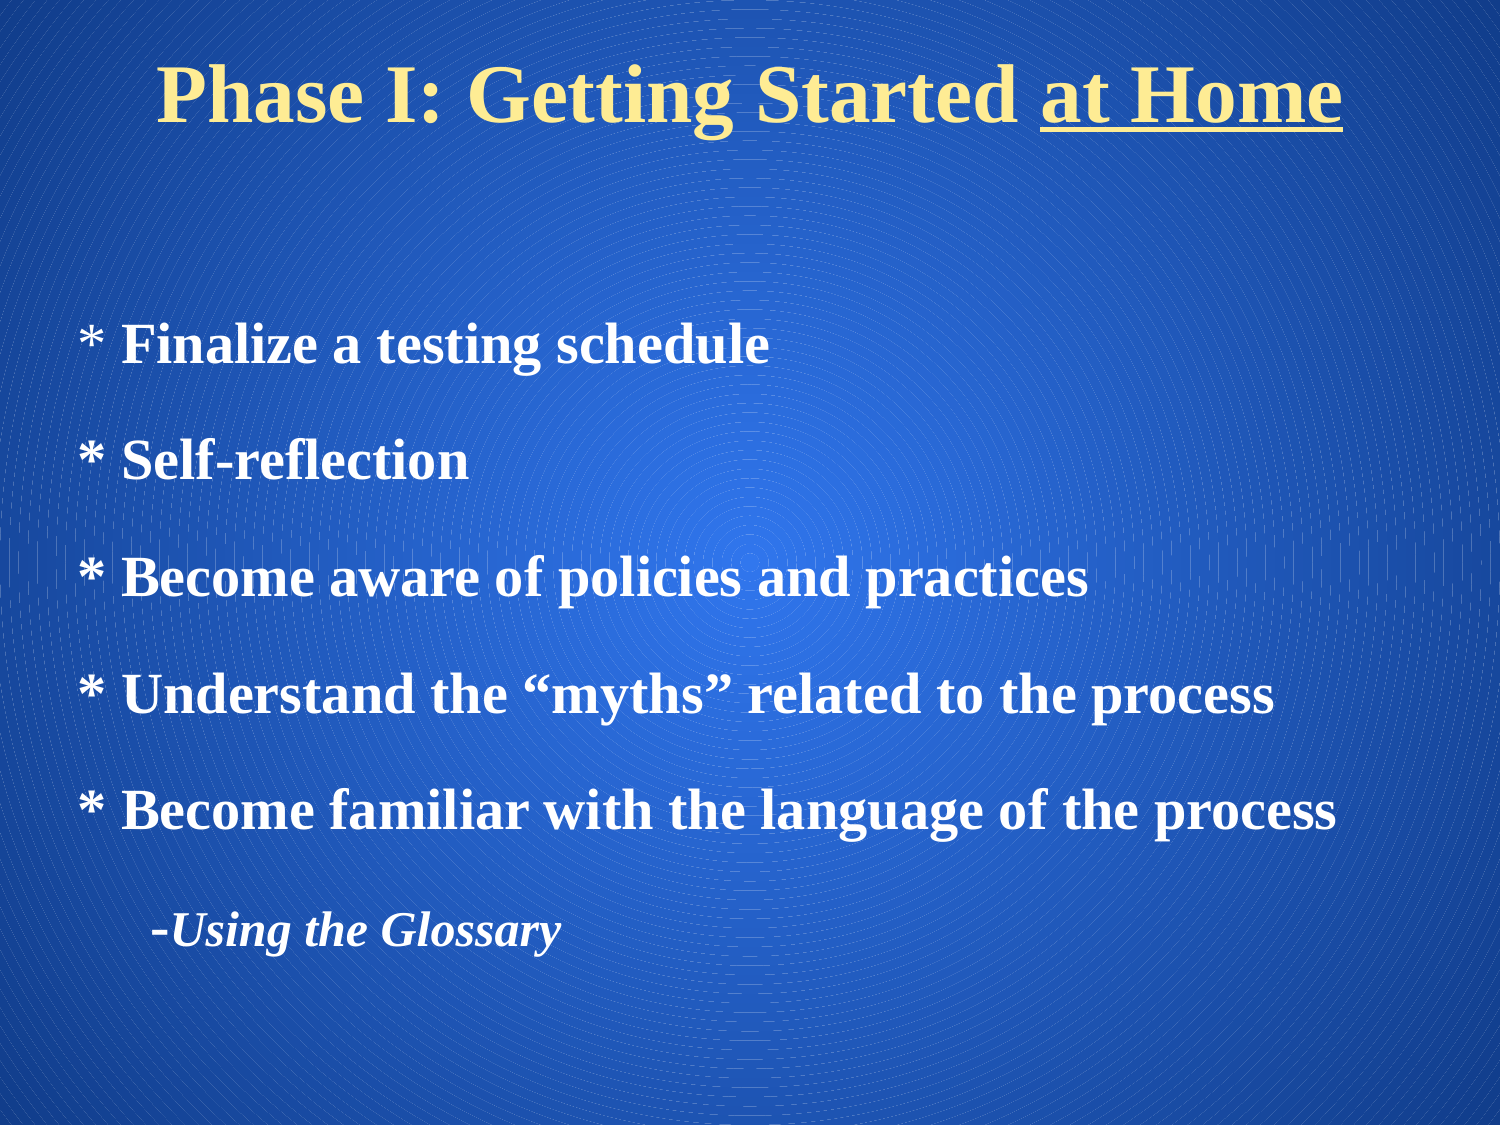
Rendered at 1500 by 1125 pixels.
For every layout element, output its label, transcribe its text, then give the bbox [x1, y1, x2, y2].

list * Finalize a testing schedule * Self-reflection * Become aware of policies and practices * Understand the “myths” related to the process * Become familiar with the language of the process -Using the Glossary [62, 262, 1413, 1006]
title Phase I: Getting Started at Home [75, 45, 1425, 234]
